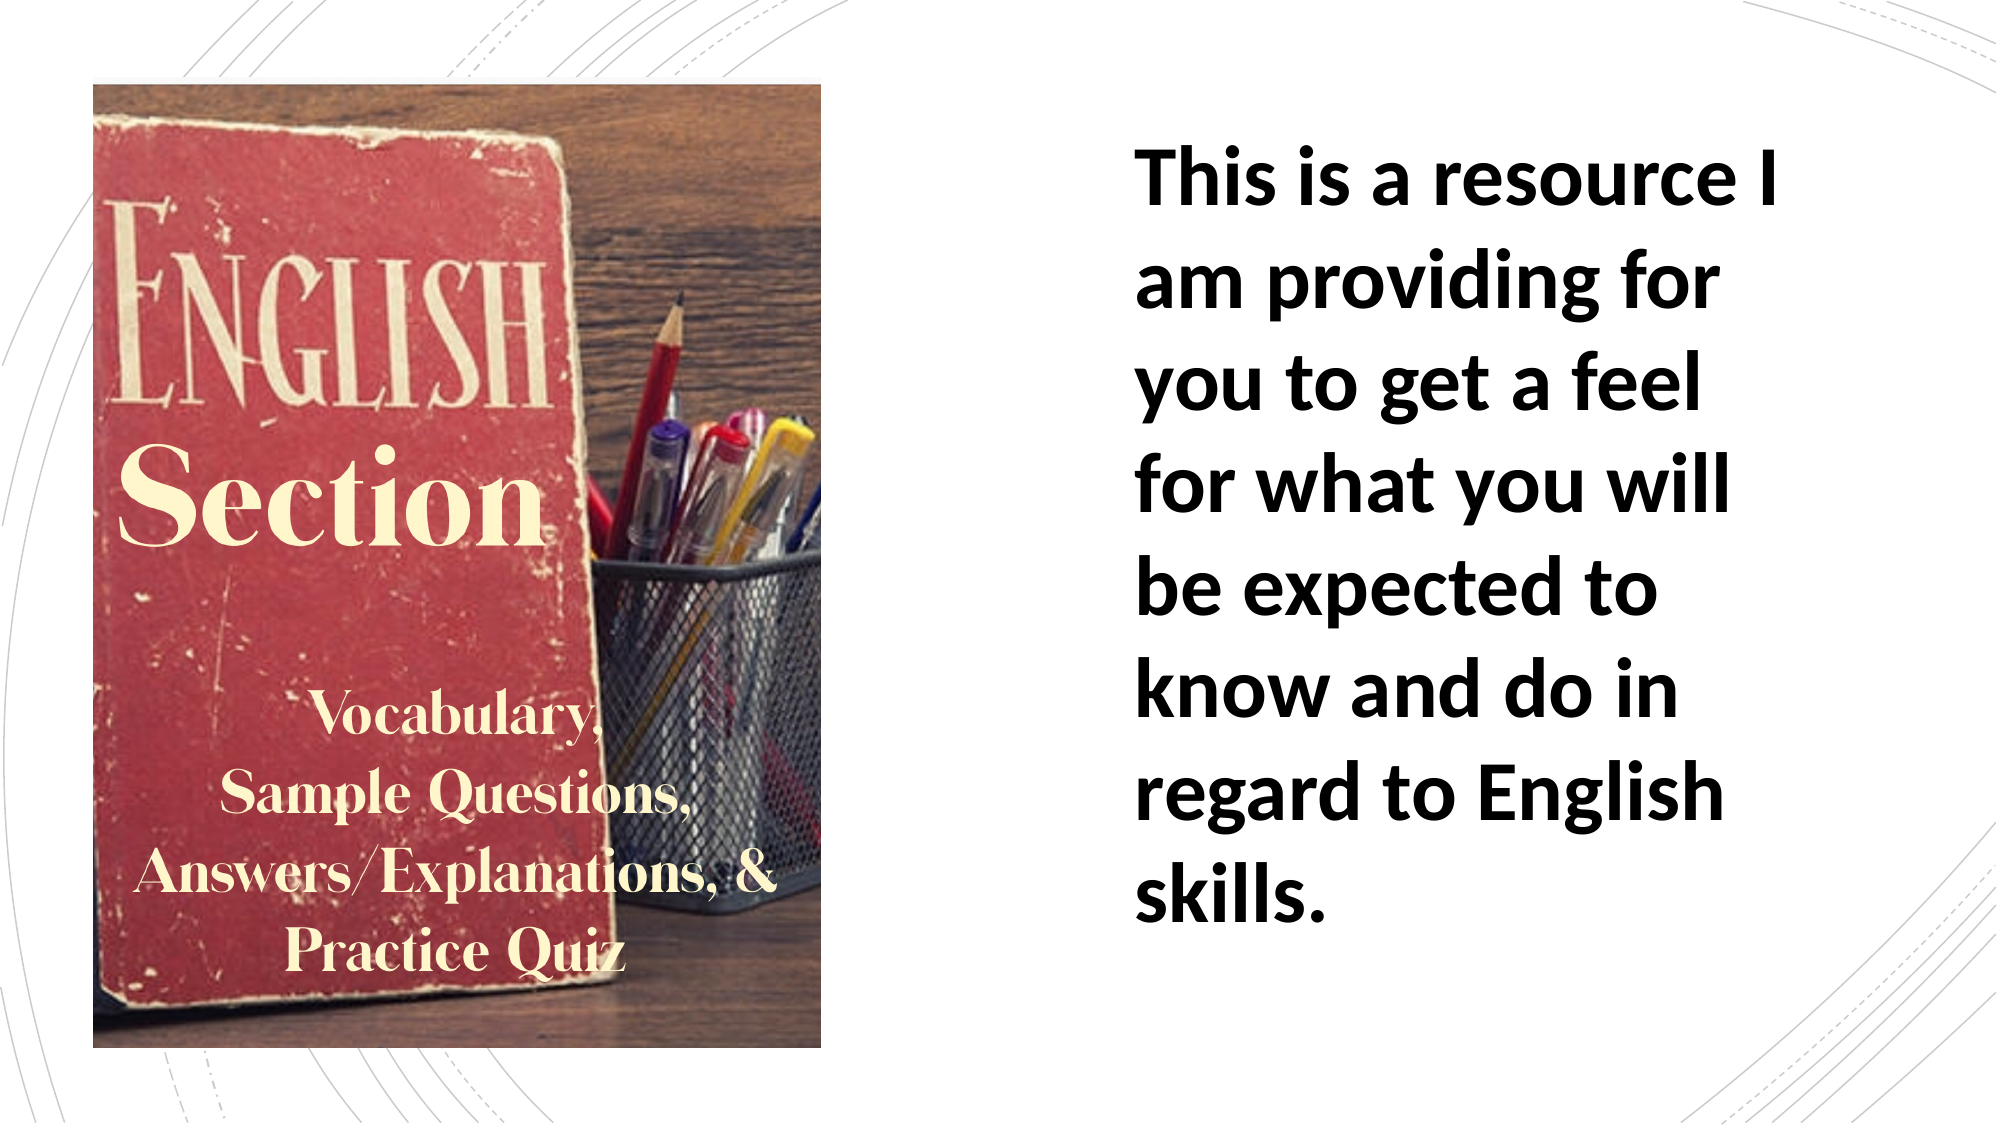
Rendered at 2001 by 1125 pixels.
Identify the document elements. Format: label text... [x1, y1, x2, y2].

text_box This is a resource I am providing for you to get a feel for what you will be expected to know and do in regard to English skills. [1119, 112, 1831, 948]
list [92, 77, 822, 1048]
